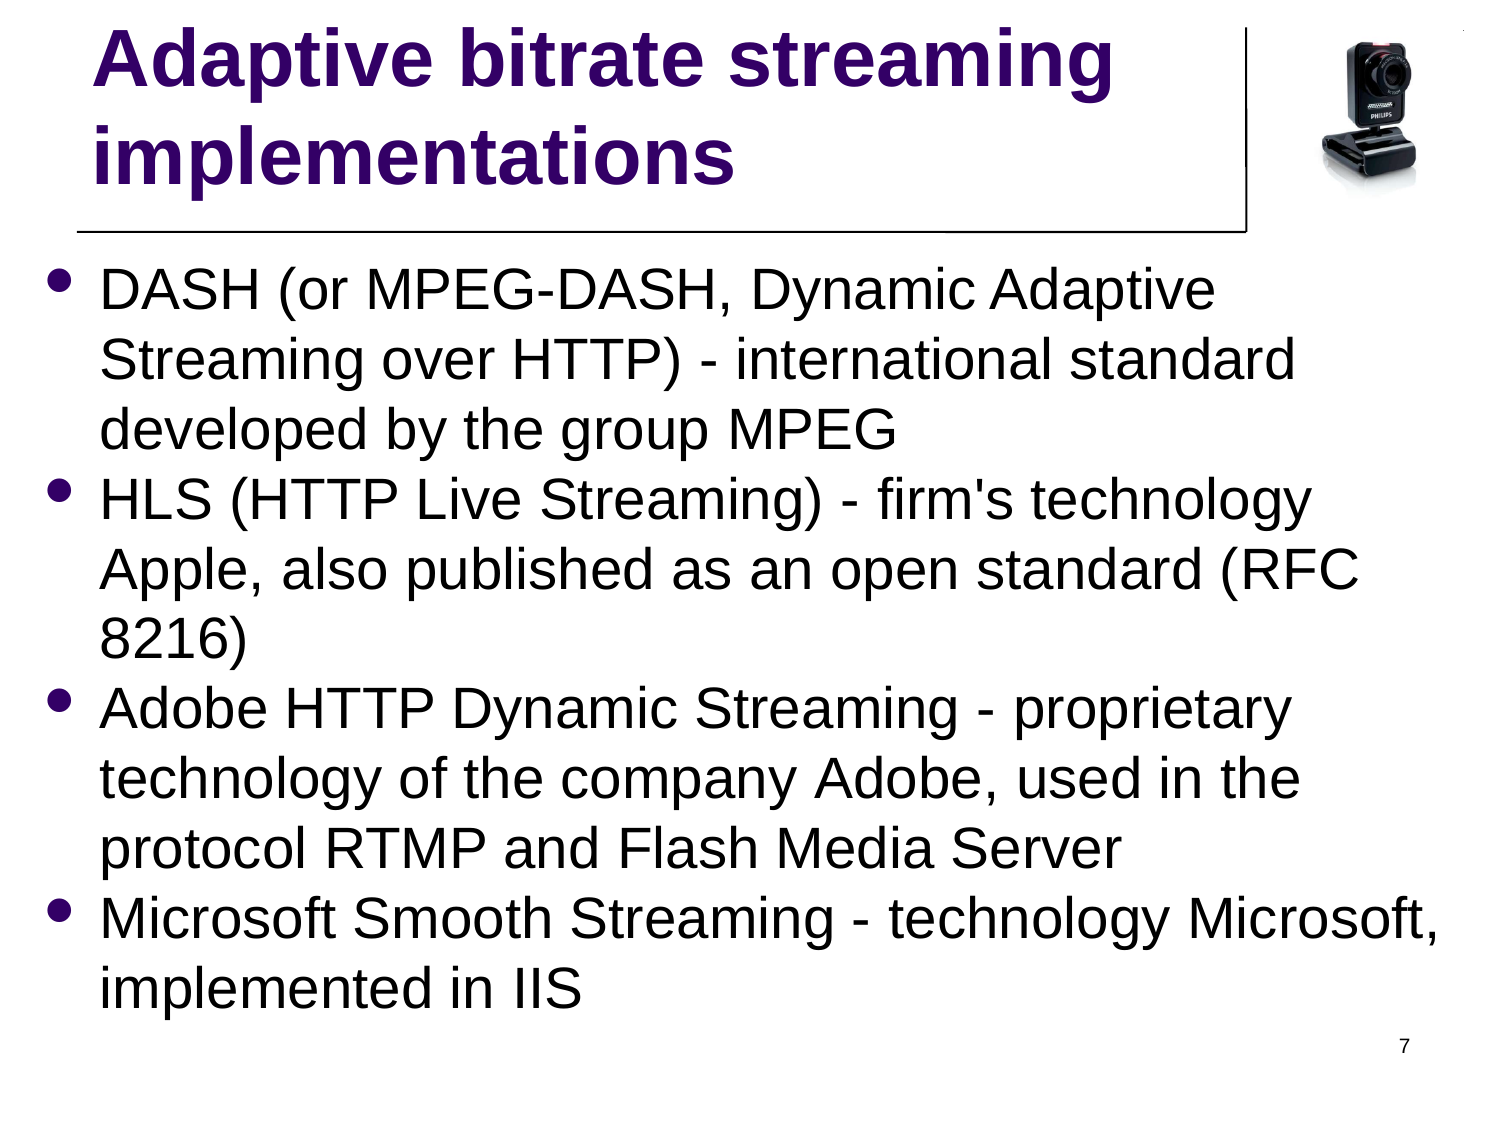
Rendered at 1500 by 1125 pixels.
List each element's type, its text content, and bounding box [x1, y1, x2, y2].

text_box Adaptive bitrate streaming implementations [76, 19, 1247, 209]
text_box DASH (or MPEG-DASH, Dynamic Adaptive Streaming over HTTP) - international standard developed by the group MPEG HLS (HTTP Live Streaming) - firm's technology Apple, also published as an open standard (RFC 8216) Adobe HTTP Dynamic Streaming - proprietary technology of the company Adobe, used in the protocol RTMP and Flash Media Server Microsoft Smooth Streaming - technology Microsoft, implemented in IIS [29, 243, 1471, 1083]
text_box 7 [1074, 1024, 1426, 1100]
picture [1281, 30, 1464, 214]
